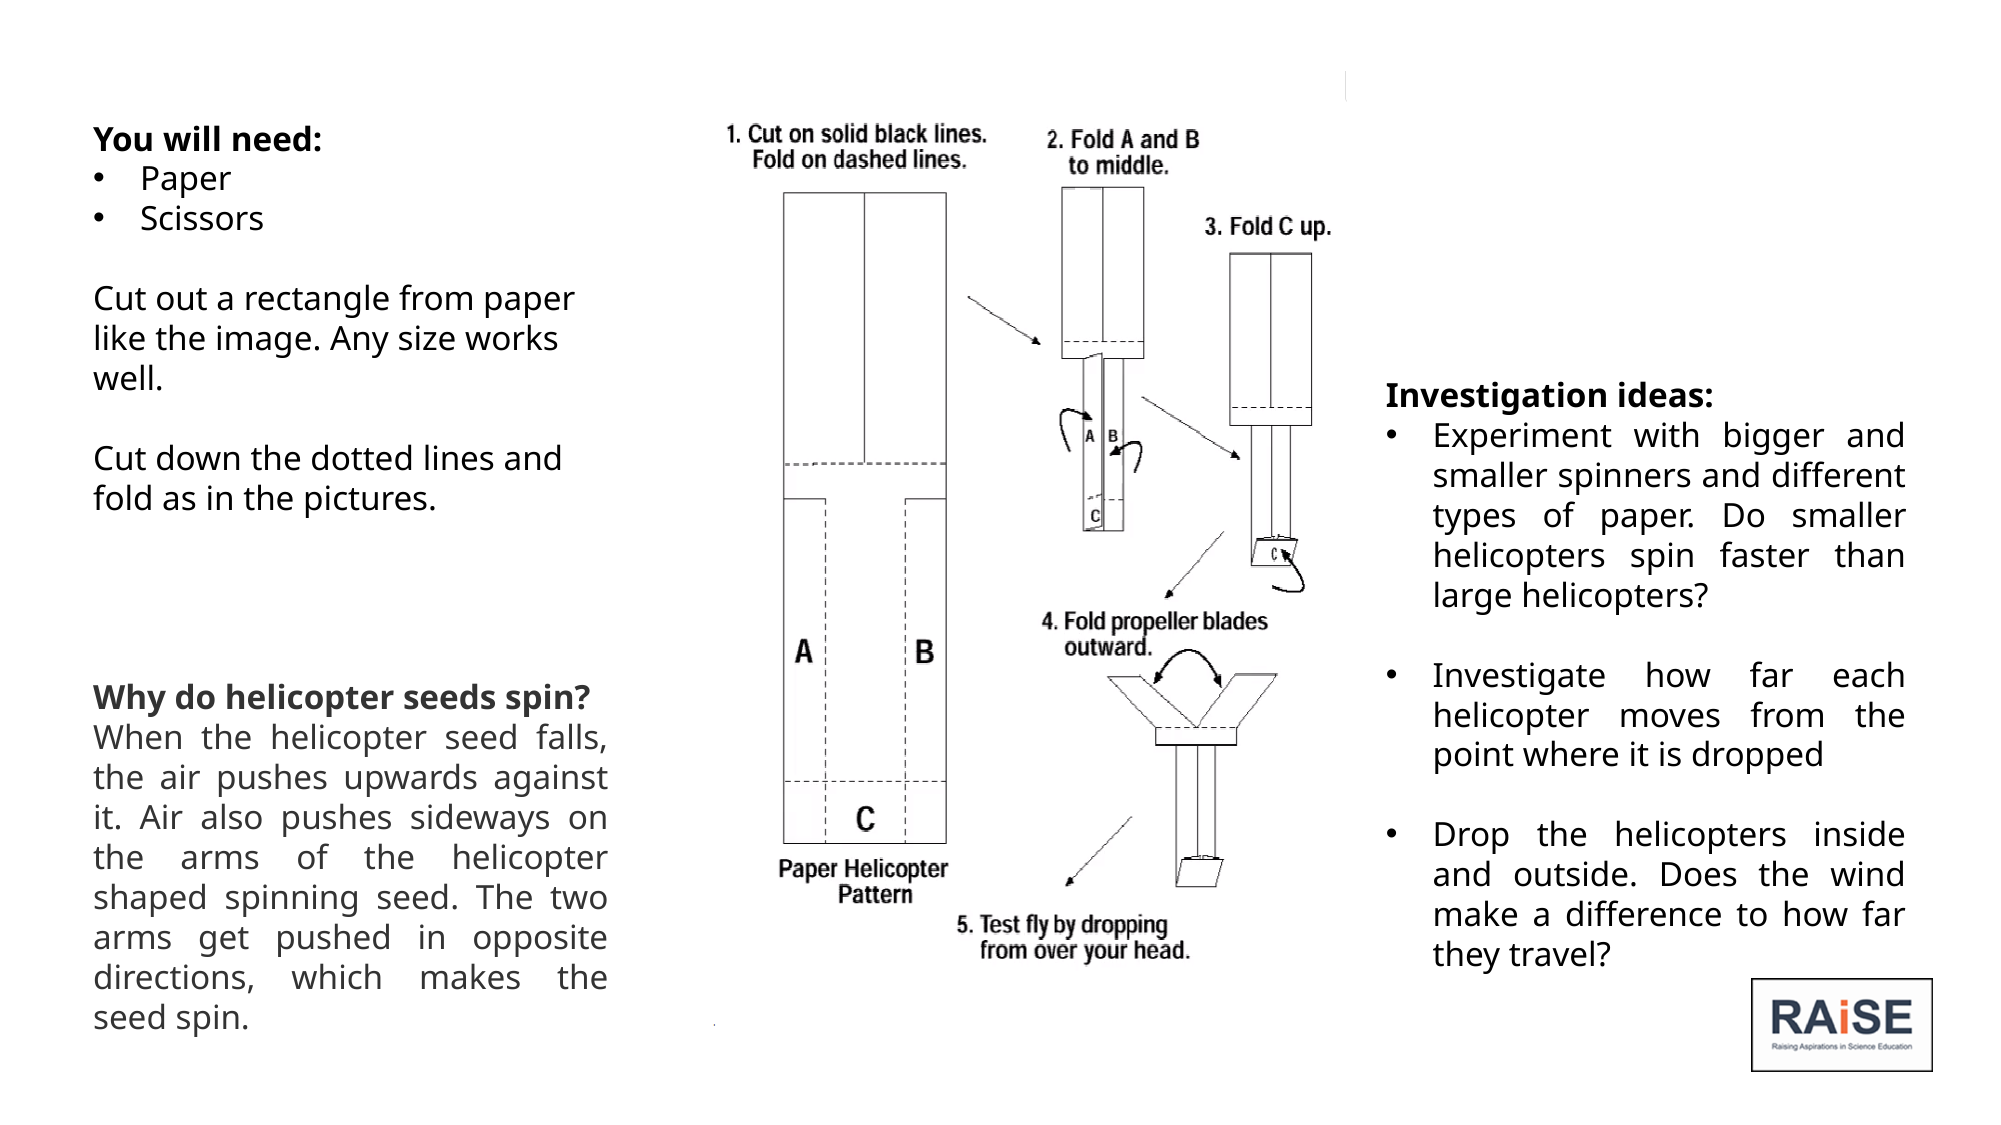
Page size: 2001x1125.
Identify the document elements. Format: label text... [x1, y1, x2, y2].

picture [1751, 978, 1933, 1073]
picture [690, 71, 1347, 1026]
text_box Investigation ideas: Experiment with bigger and smaller spinners and different types of paper. Do smaller helicopters spin faster than large helicopters? Investigate how far each helicopter moves from the point where it is dropped Drop the helicopters inside and outside. Does the wind make a difference to how far they travel? [1371, 366, 1922, 981]
text_box You will need: Paper Scissors Cut out a rectangle from paper like the image. Any size works well. Cut down the dotted lines and fold as in the pictures. Why do helicopter seeds spin? When the helicopter seed falls, the air pushes upwards against it. Air also pushes sideways on the arms of the helicopter shaped spinning seed. The two arms get pushed in opposite directions, which makes the seed spin. [78, 110, 624, 1044]
